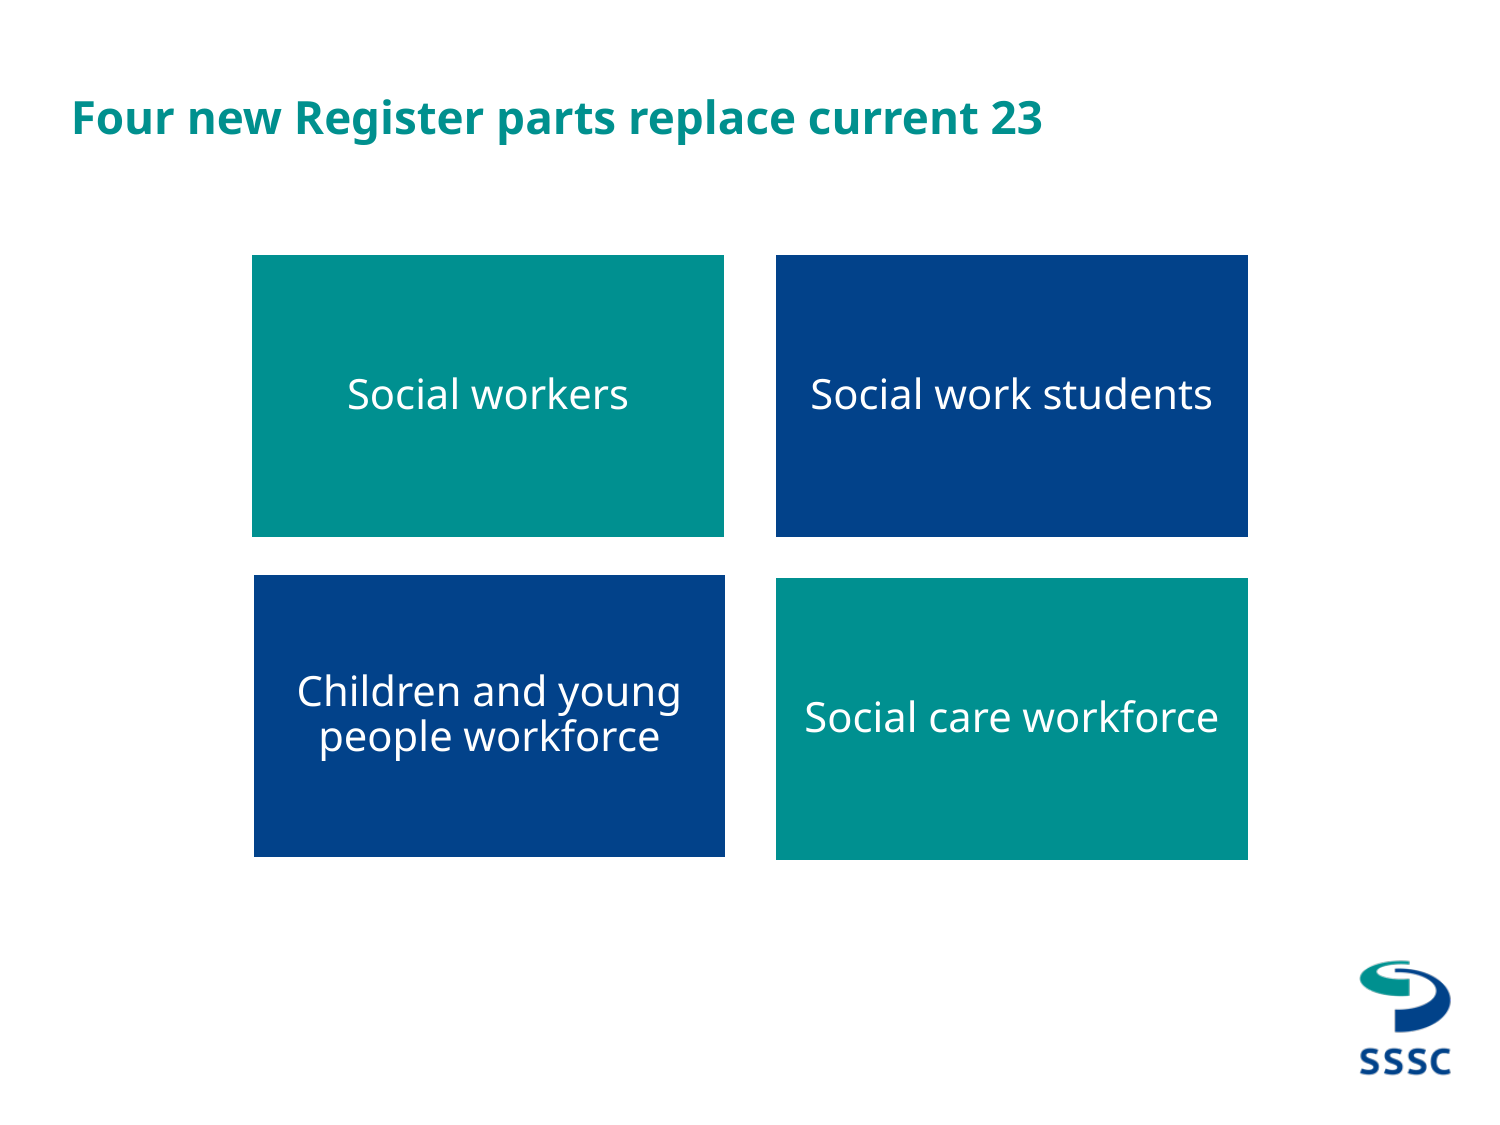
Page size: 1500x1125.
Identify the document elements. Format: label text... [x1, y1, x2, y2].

picture [1311, 911, 1500, 1125]
title Four new Register parts replace current 23 [55, 81, 1391, 152]
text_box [249, 228, 1251, 897]
